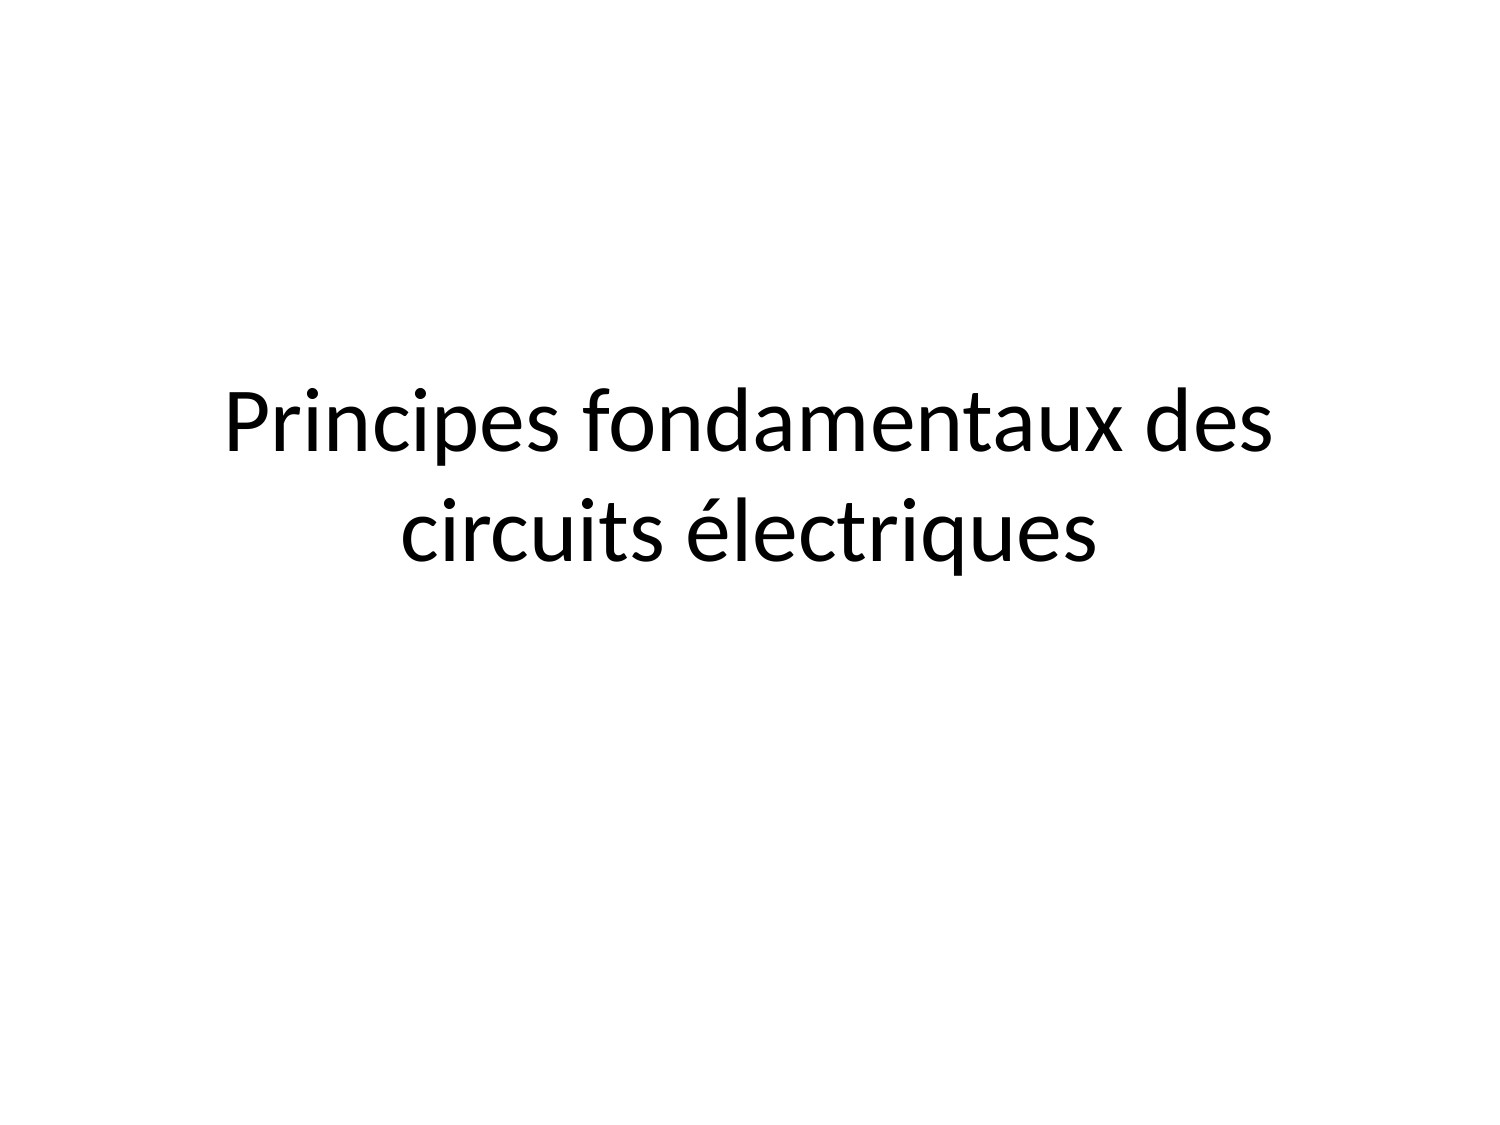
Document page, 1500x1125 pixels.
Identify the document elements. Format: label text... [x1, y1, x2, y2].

title Principes fondamentaux des circuits électriques [112, 349, 1388, 591]
